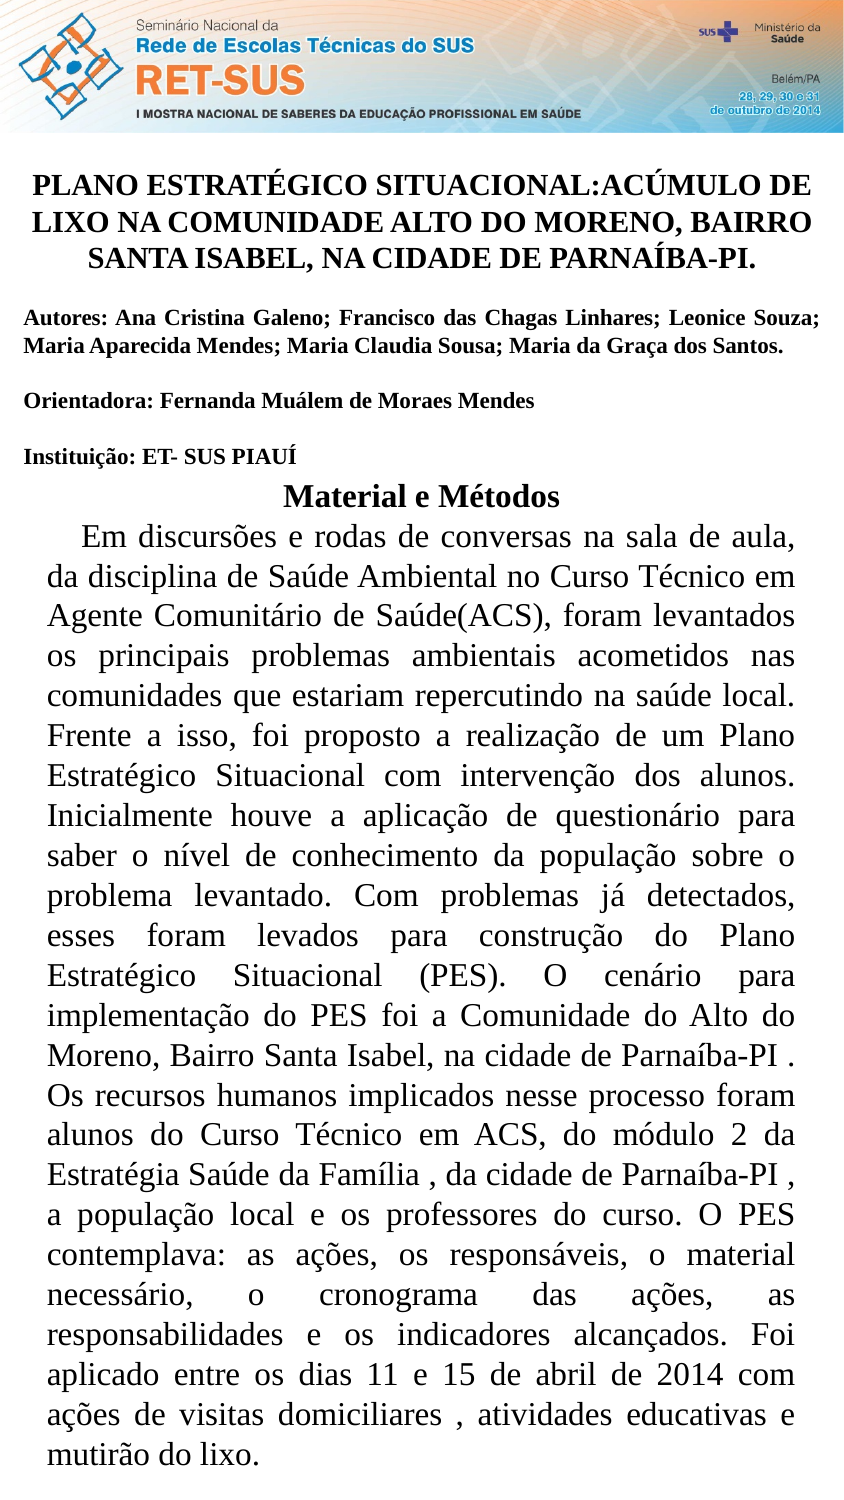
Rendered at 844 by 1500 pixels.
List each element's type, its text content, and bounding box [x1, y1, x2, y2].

subtitle Material e Métodos Em discursões e rodas de conversas na sala de aula, da disciplina de Saúde Ambiental no Curso Técnico em Agente Comunitário de Saúde(ACS), foram levantados os principais problemas ambientais acometidos nas comunidades que estariam repercutindo na saúde local. Frente a isso, foi proposto a realização de um Plano Estratégico Situacional com intervenção dos alunos. Inicialmente houve a aplicação de questionário para saber o nível de conhecimento da população sobre o problema levantado. Com problemas já detectados, esses foram levados para construção do Plano Estratégico Situacional (PES). O cenário para implementação do PES foi a Comunidade do Alto do Moreno, Bairro Santa Isabel, na cidade de Parnaíba-PI . Os recursos humanos implicados nesse processo foram alunos do Curso Técnico em ACS, do módulo 2 da Estratégia Saúde da Família , da cidade de Parnaíba-PI , a população local e os professores do curso. O PES contemplava: as ações, os responsáveis, o material necessário, o cronograma das ações, as responsabilidades e os indicadores alcançados. Foi aplicado entre os dias 11 e 15 de abril de 2014 com ações de visitas domiciliares , atividades educativas e mutirão do lixo. [32, 514, 812, 1376]
text_box PLANO ESTRATÉGICO SITUACIONAL:ACÚMULO DE LIXO NA COMUNIDADE ALTO DO MORENO, BAIRRO SANTA ISABEL, NA CIDADE DE PARNAÍBA-PI. Autores: Ana Cristina Galeno; Francisco das Chagas Linhares; Leonice Souza; Maria Aparecida Mendes; Maria Claudia Sousa; Maria da Graça dos Santos. Orientadora: Fernanda Muálem de Moraes Mendes Instituição: ET- SUS PIAUÍ [8, 135, 836, 514]
picture [0, 0, 844, 133]
